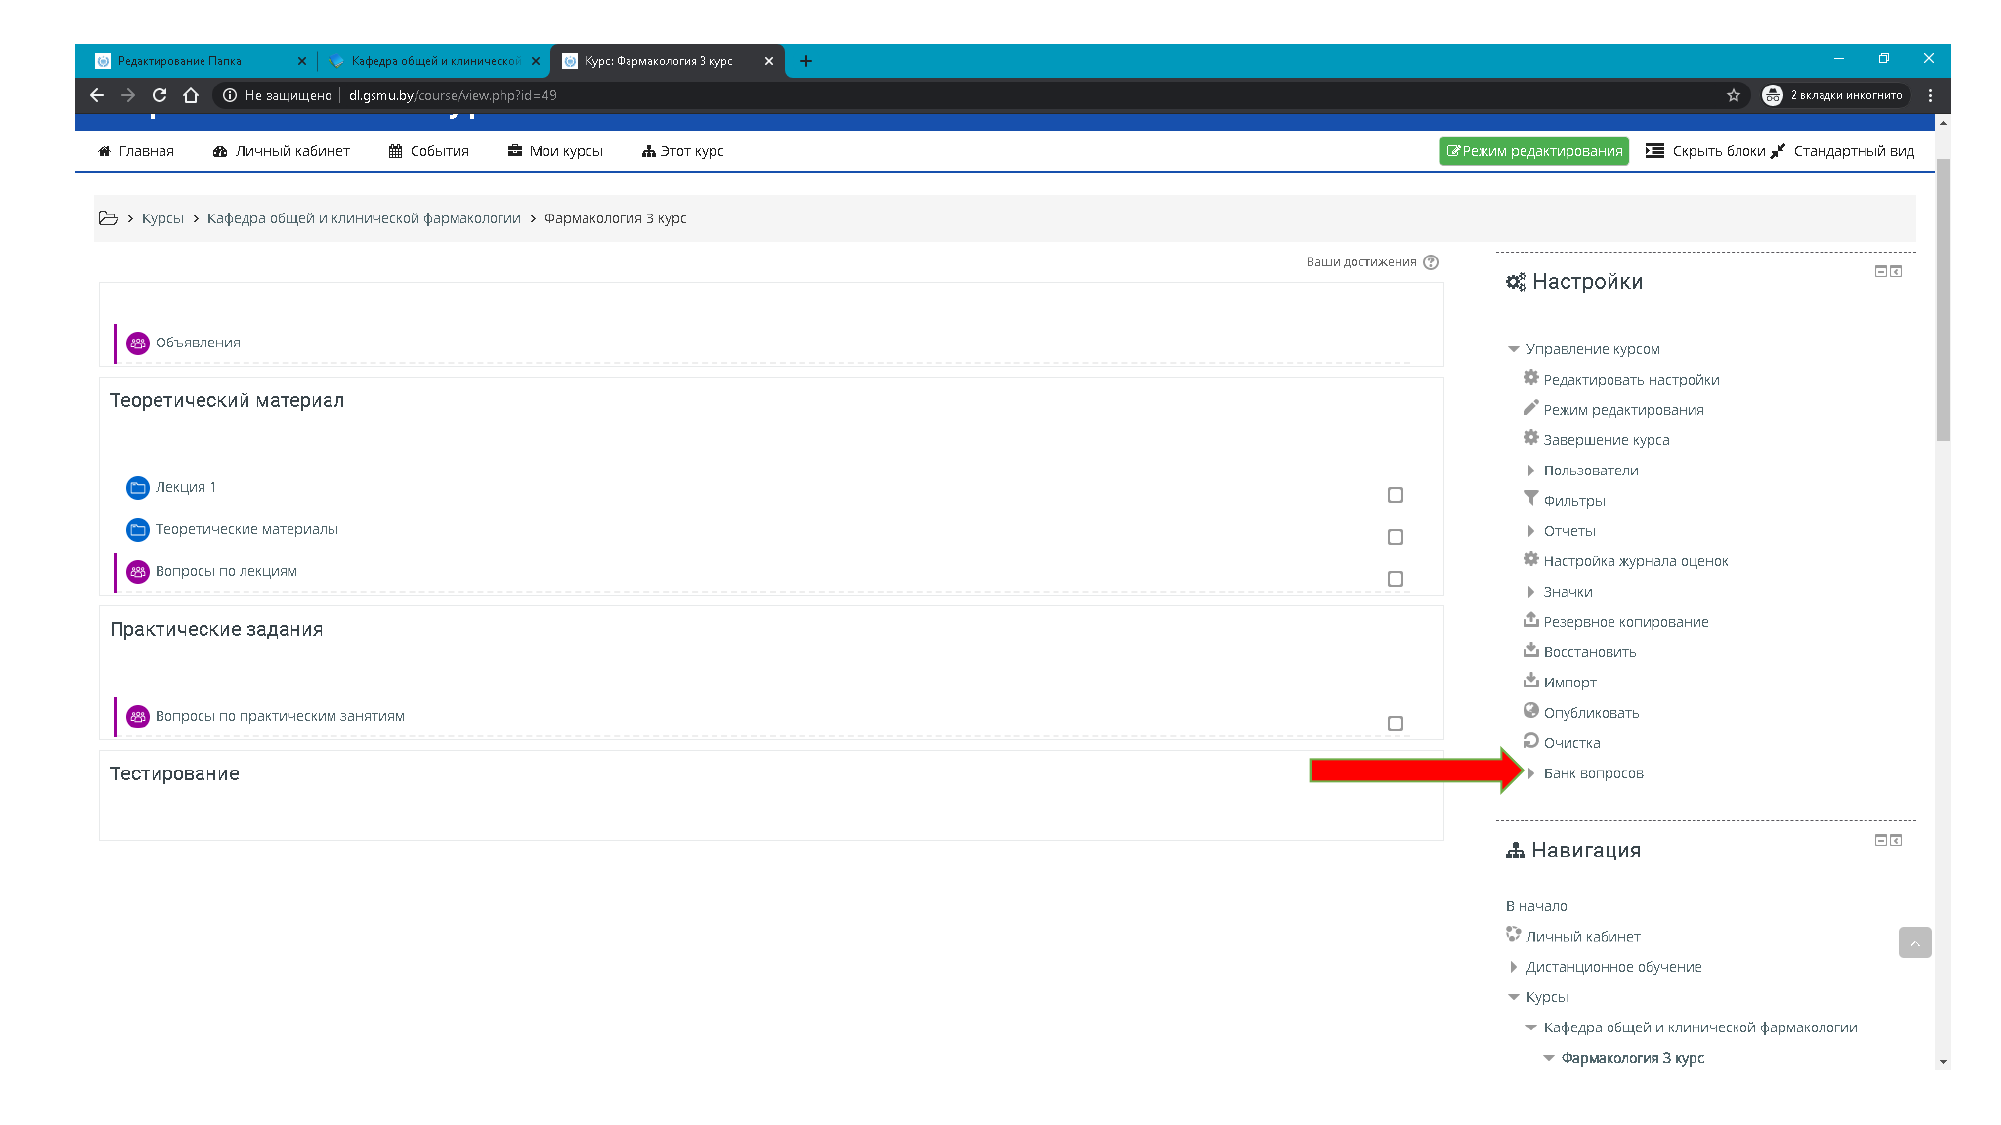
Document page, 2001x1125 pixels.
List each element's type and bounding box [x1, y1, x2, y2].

list [74, 44, 1951, 1070]
